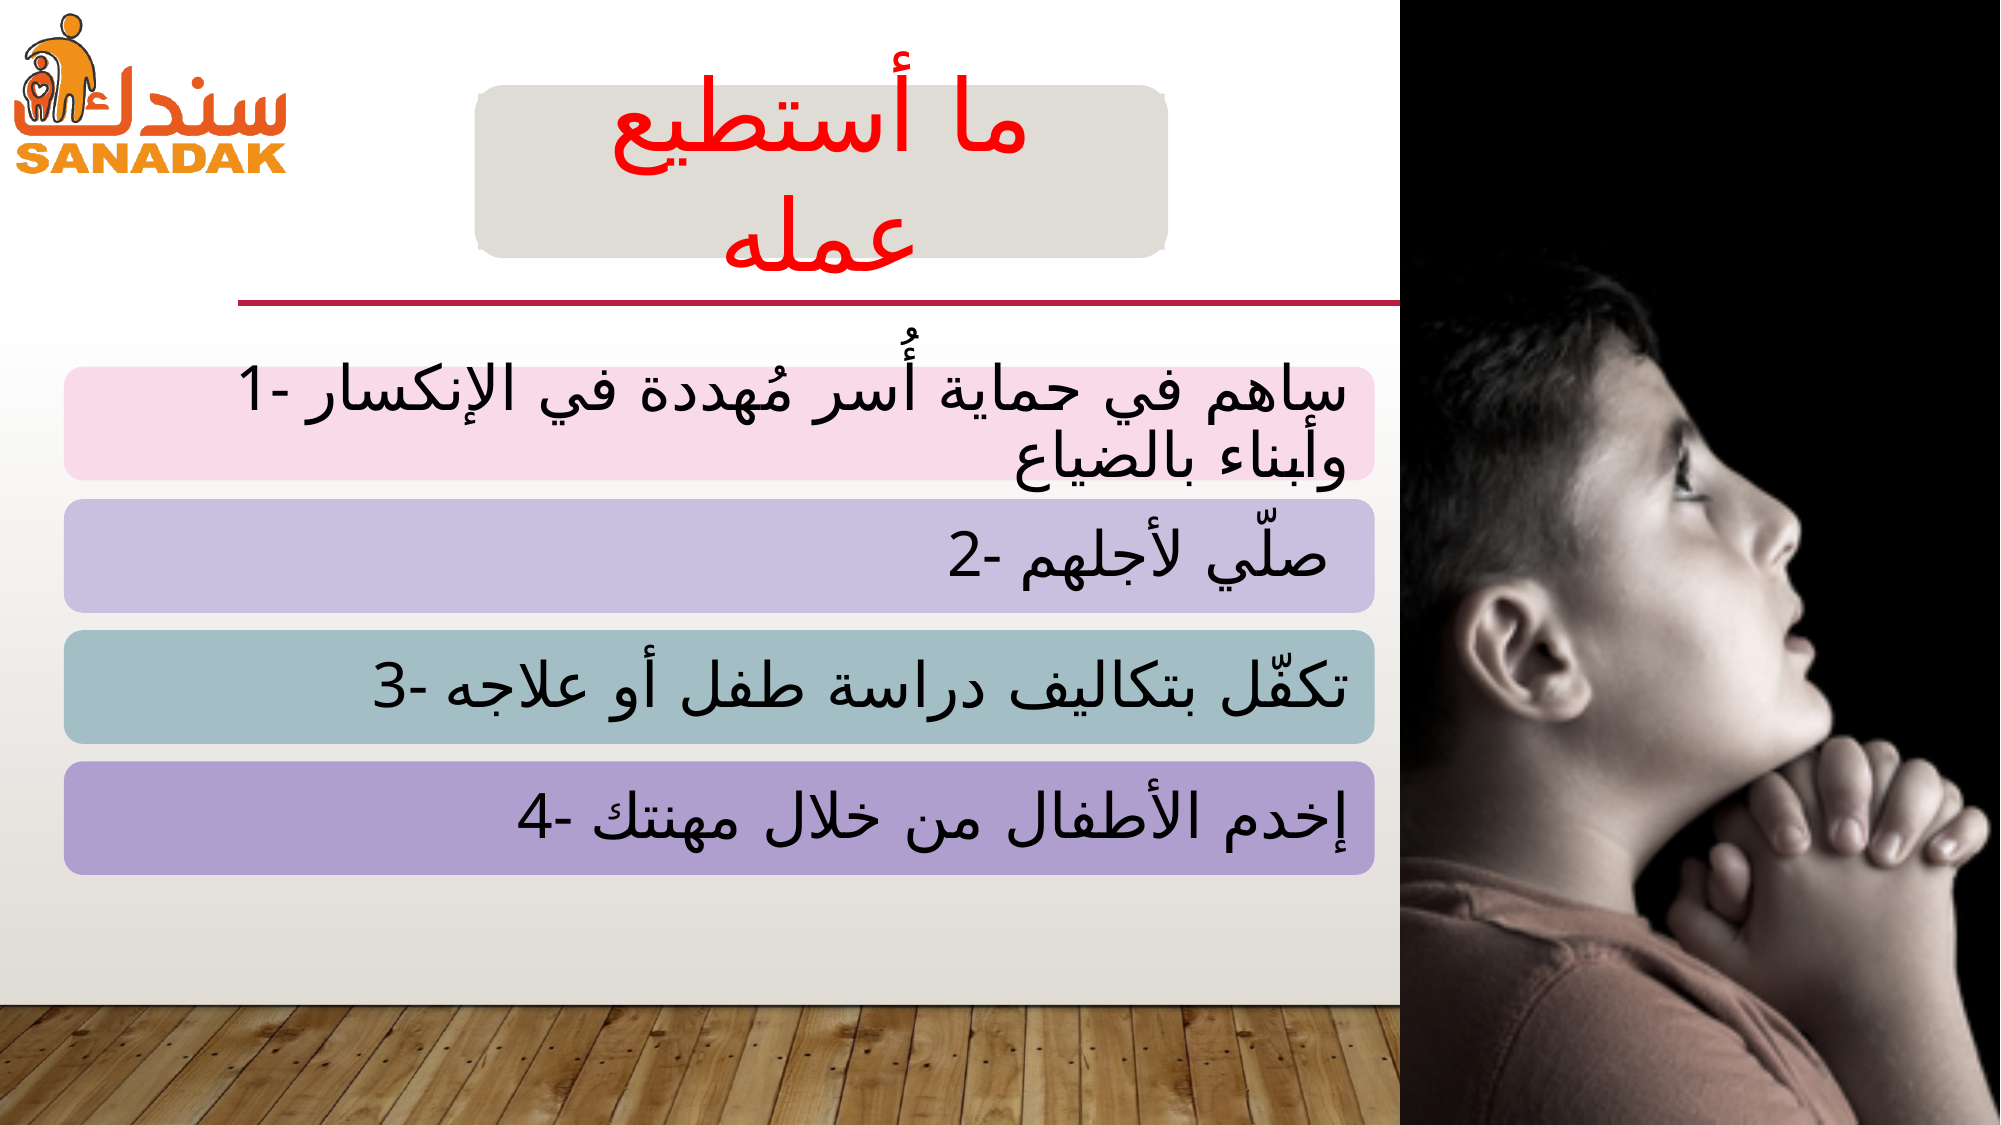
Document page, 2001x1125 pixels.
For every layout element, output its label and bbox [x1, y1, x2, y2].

picture [0, 0, 2000, 1125]
text_box [474, 84, 1169, 259]
text_box [63, 366, 1375, 877]
picture [14, 13, 286, 186]
